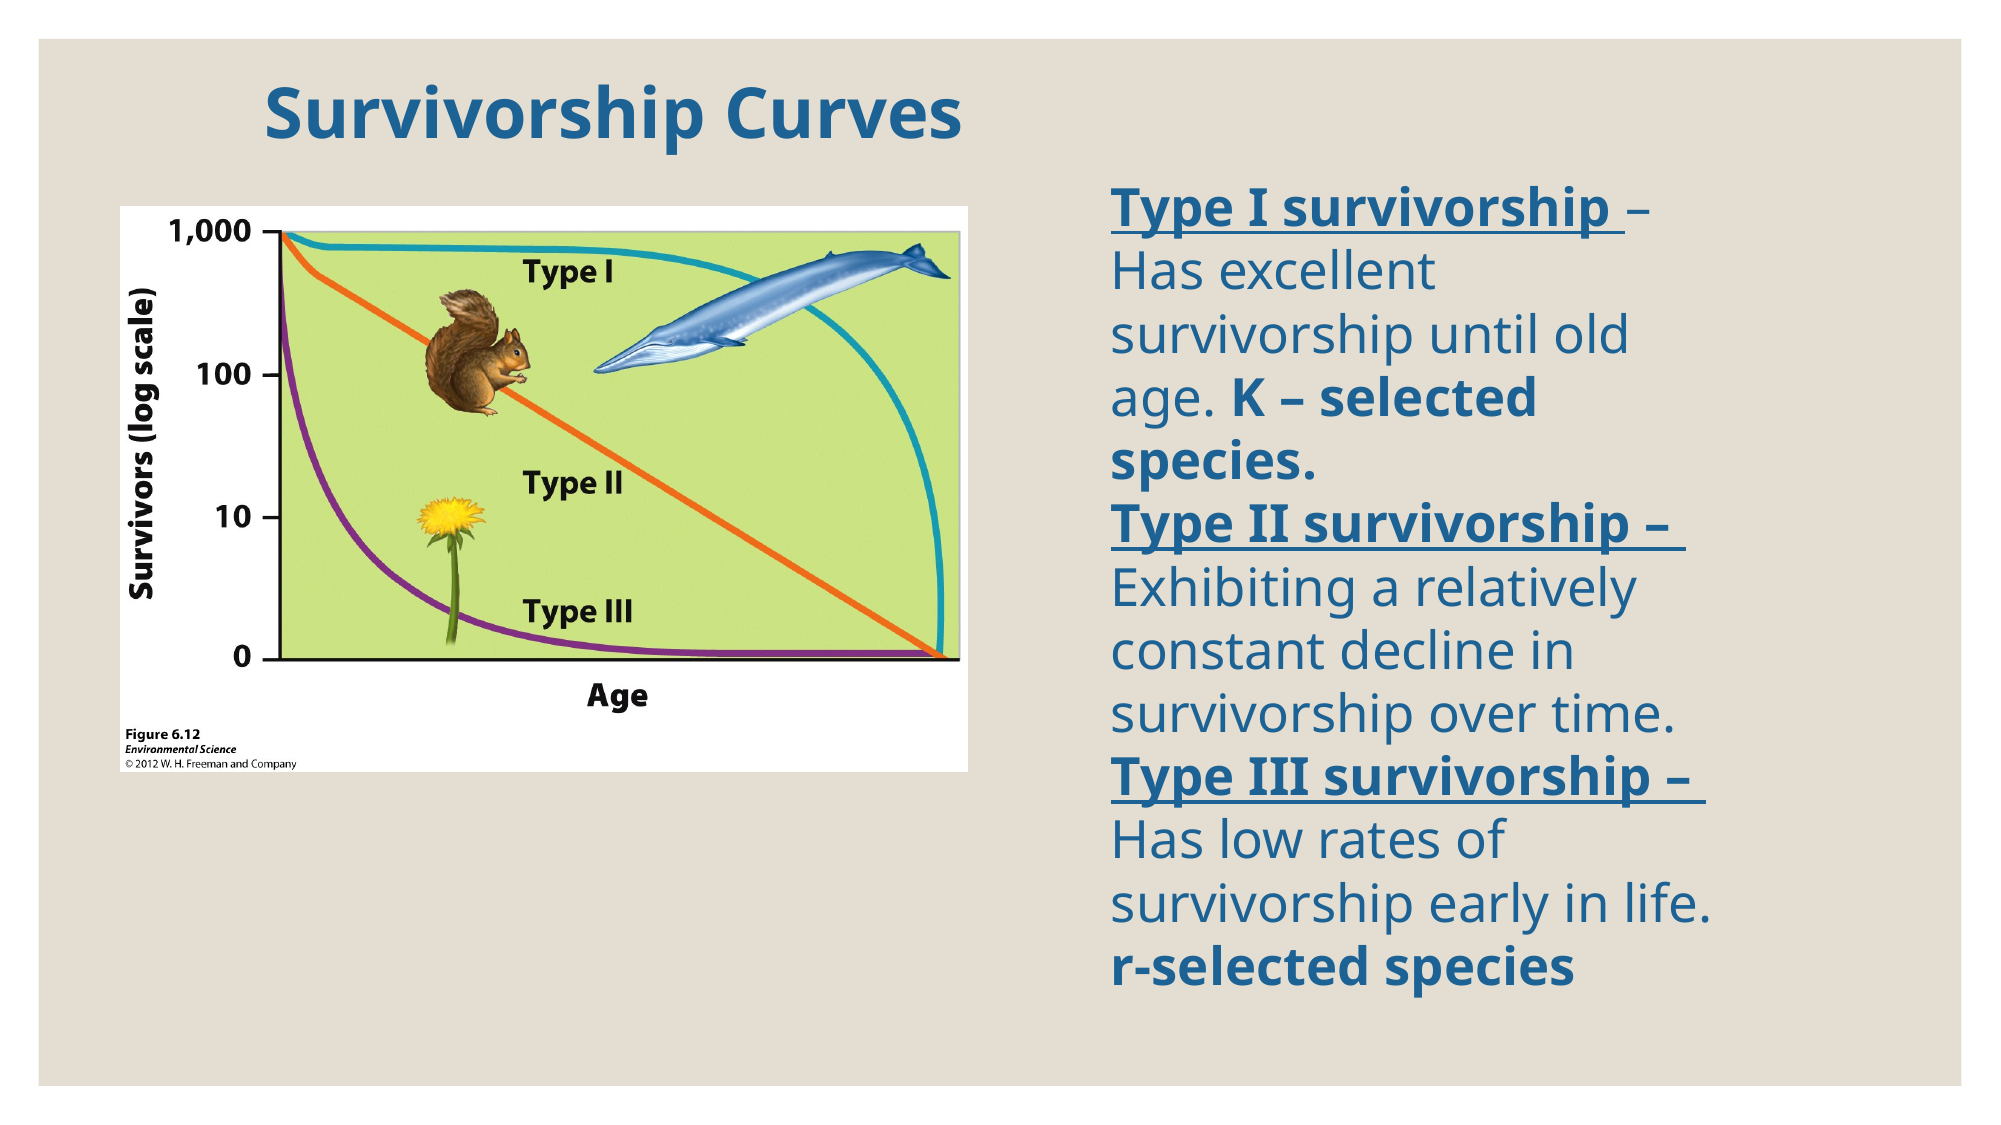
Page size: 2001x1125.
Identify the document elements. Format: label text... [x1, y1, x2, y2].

text_box Type I survivorship – Has excellent survivorship until old age. K – selected species. Type II survivorship – Exhibiting a relatively constant decline in survivorship over time. Type III survivorship – Has low rates of survivorship early in life. r-selected species [1096, 166, 1749, 1004]
title Survivorship Curves [249, 29, 1150, 203]
picture [120, 206, 968, 772]
